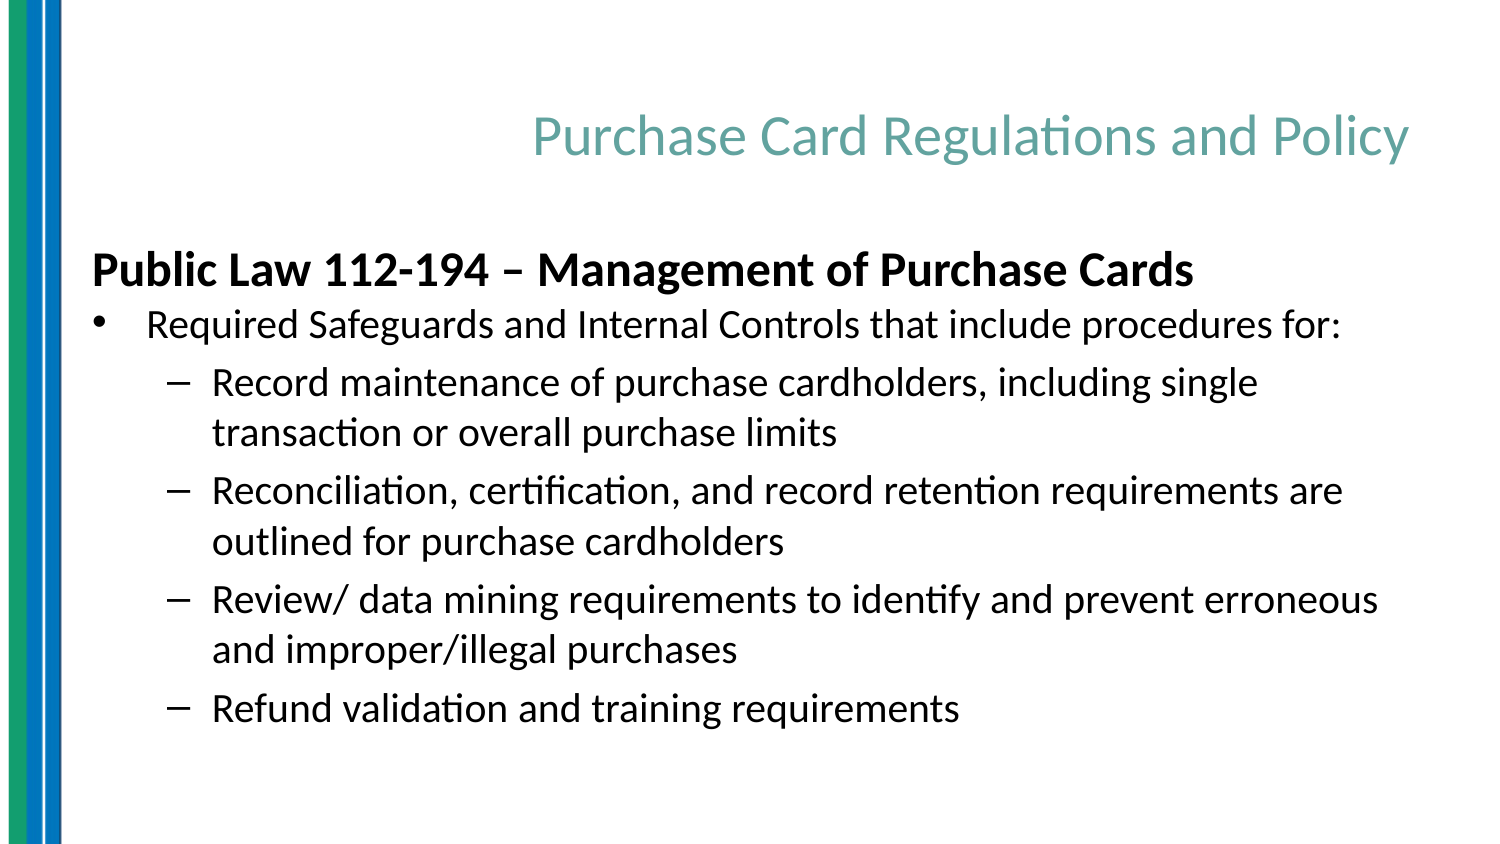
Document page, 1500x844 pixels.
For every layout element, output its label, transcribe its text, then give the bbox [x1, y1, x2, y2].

list Public Law 112-194 – Management of Purchase Cards Required Safeguards and Internal Controls that include procedures for: Record maintenance of purchase cardholders, including single transaction or overall purchase limits Reconciliation, certification, and record retention requirements are outlined for purchase cardholders Review/ data mining requirements to identify and prevent erroneous and improper/illegal purchases Refund validation and training requirements [75, 228, 1425, 754]
text_box [112, 285, 1388, 732]
picture [0, 0, 26, 844]
title Purchase Card Regulations and Policy [75, 33, 1425, 175]
picture [29, 0, 1500, 844]
